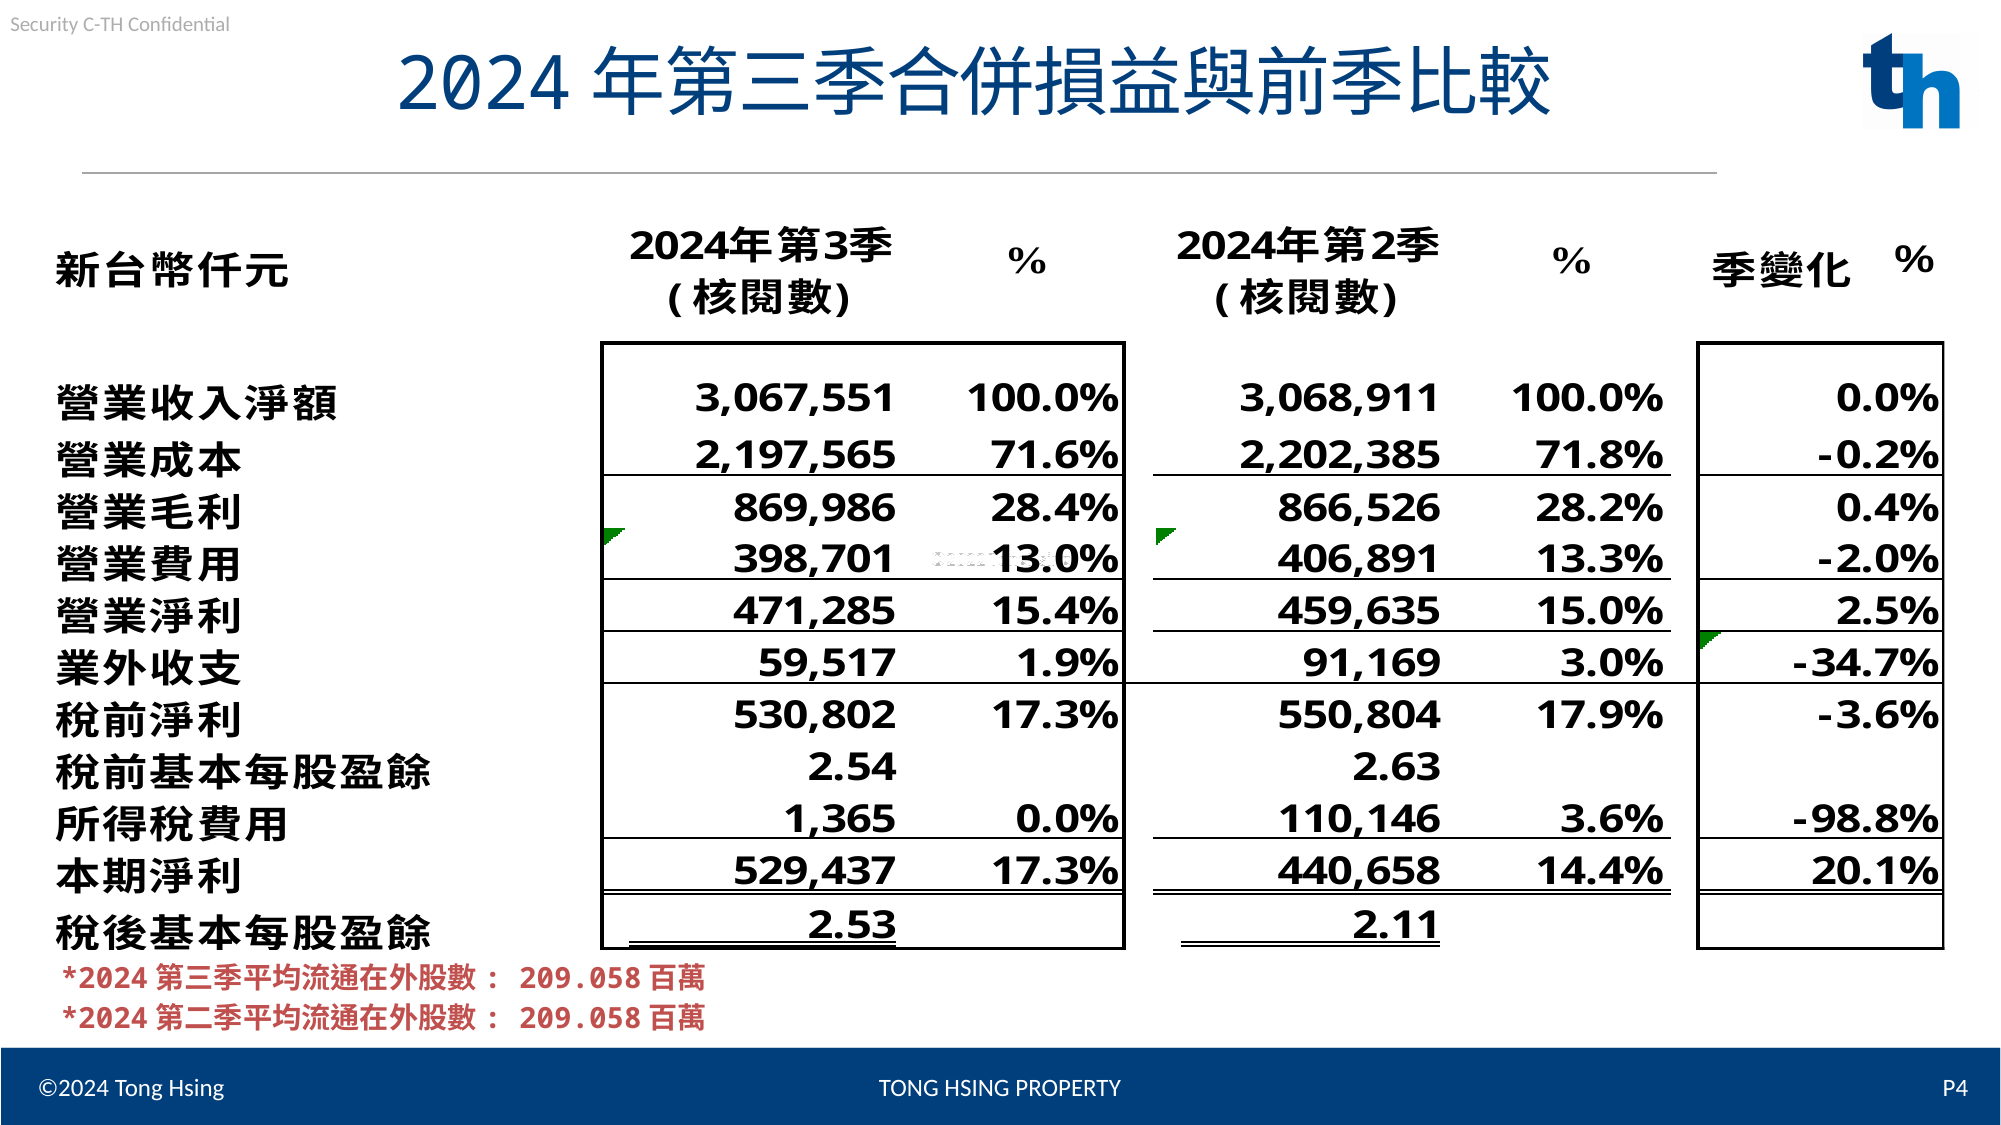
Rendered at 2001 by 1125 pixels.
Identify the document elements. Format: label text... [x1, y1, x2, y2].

text_box 2024年第三季合併損益與前季比較 [113, 26, 1836, 132]
text_box P4 [1767, 1063, 1984, 1124]
text_box *2024第三季平均流通在外股數: 209.058百萬 [46, 962, 1040, 1003]
picture [45, 173, 1948, 952]
text_box TONG HSING PROPERTY [604, 1063, 1396, 1124]
picture [1863, 33, 1979, 129]
text_box ©2024 Tong Hsing [22, 1063, 429, 1124]
text_box *2024第二季平均流通在外股數: 209.058百萬 [46, 1003, 1040, 1042]
